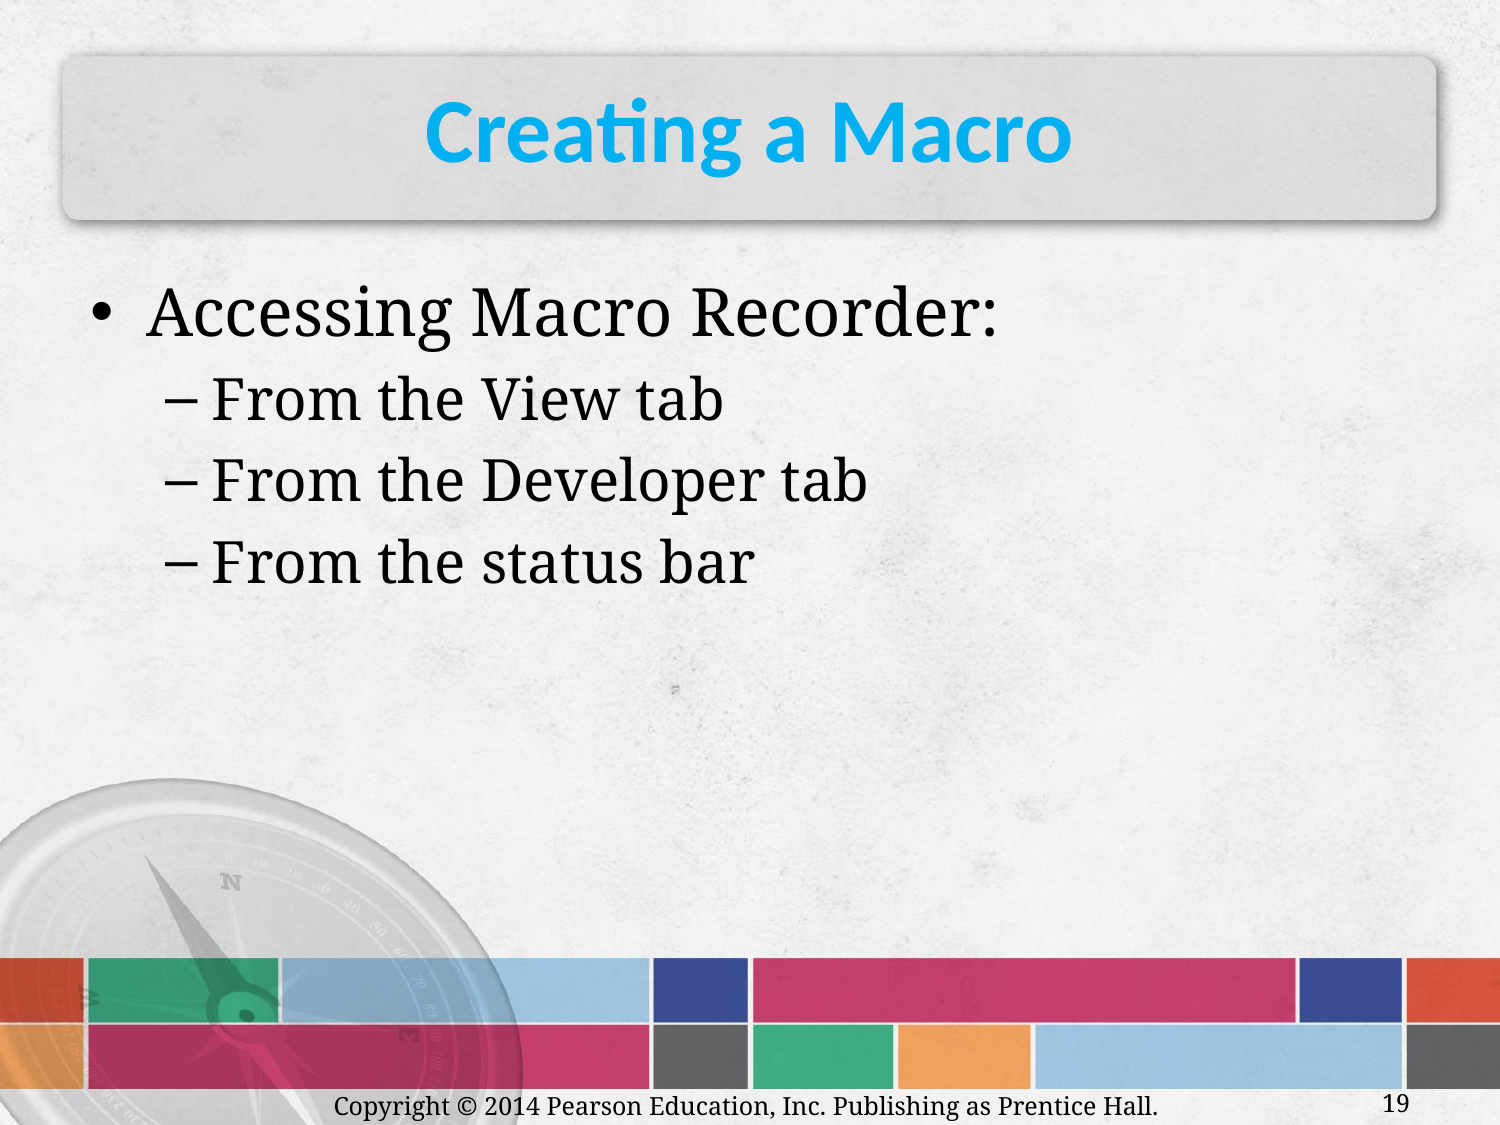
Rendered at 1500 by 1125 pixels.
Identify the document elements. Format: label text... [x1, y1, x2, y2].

footer Copyright © 2014 Pearson Education, Inc. Publishing as Prentice Hall. [300, 1087, 1200, 1125]
title Creating a Macro [62, 45, 1438, 233]
list Accessing Macro Recorder: From the View tab From the Developer tab From the status bar [75, 262, 1425, 1005]
picture [0, 0, 1500, 1125]
slide_number 19 [1312, 1087, 1425, 1123]
